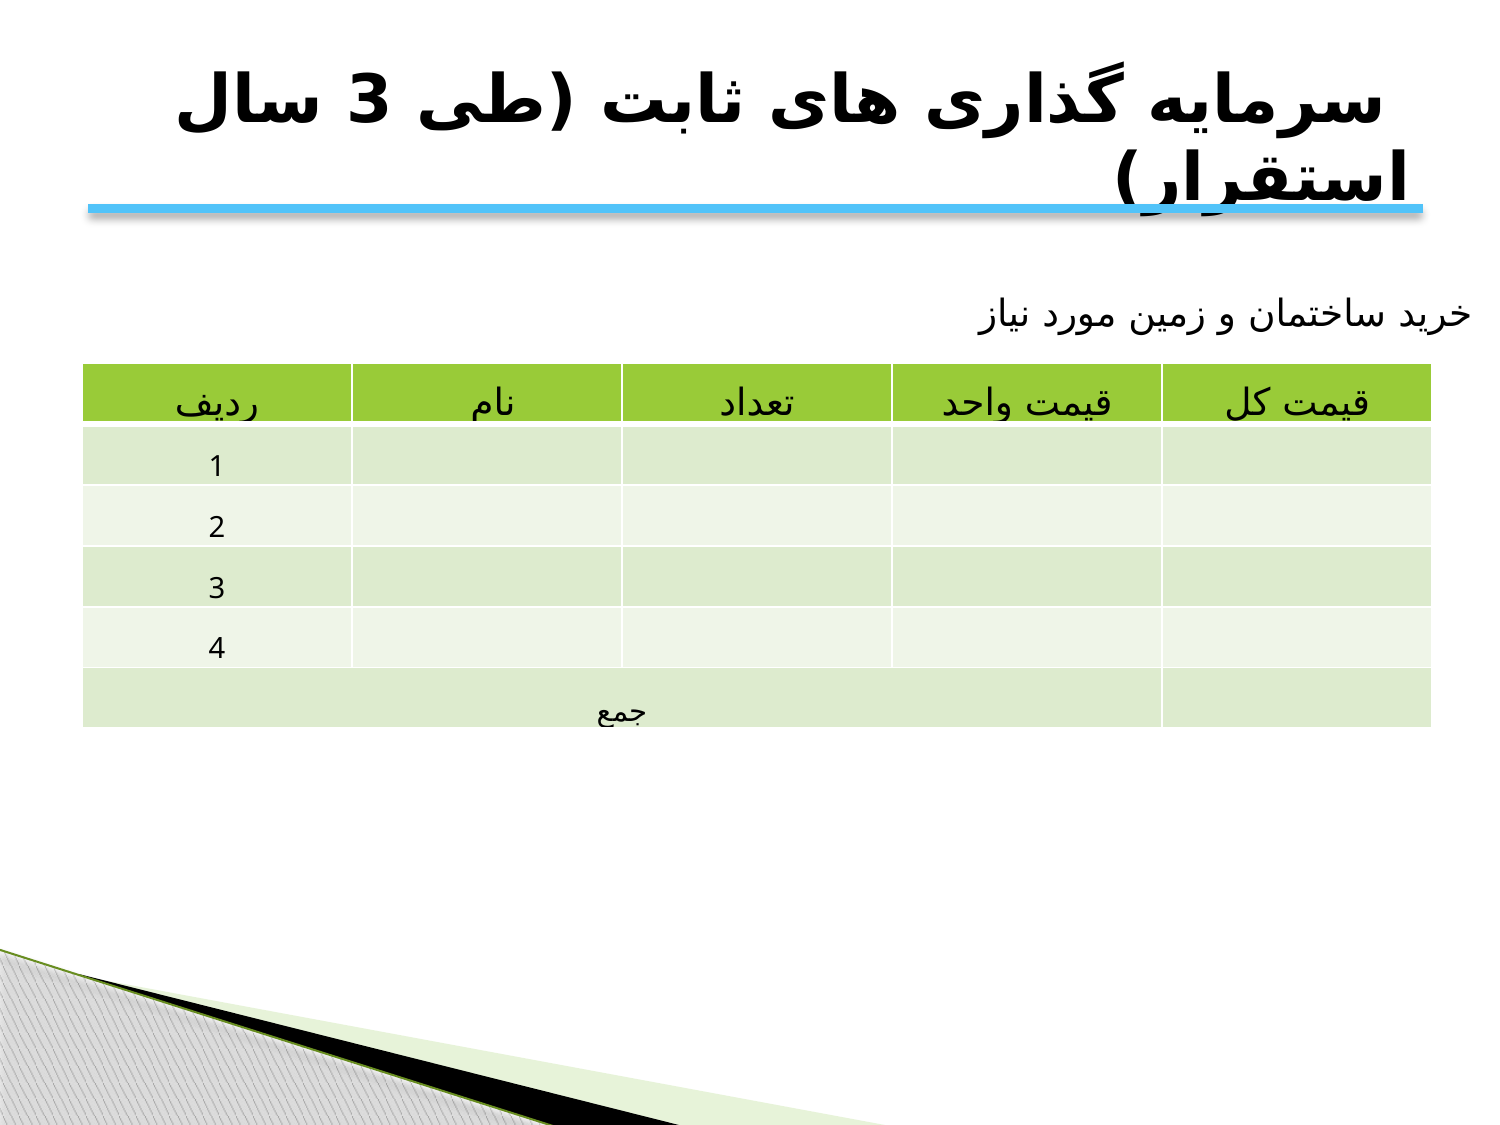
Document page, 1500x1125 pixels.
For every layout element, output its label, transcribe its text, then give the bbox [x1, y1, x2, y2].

table_cell [893, 608, 1161, 667]
table_cell 3 [83, 547, 351, 606]
table_cell [623, 486, 891, 545]
table_cell [623, 427, 891, 484]
table_cell [1163, 427, 1431, 484]
table_cell [623, 608, 891, 667]
table_cell [893, 427, 1161, 484]
table_cell [353, 608, 621, 667]
table_header قيمت واحد [893, 364, 1161, 421]
table_cell [353, 486, 621, 545]
table_cell [1163, 547, 1431, 606]
table_cell جمع [83, 668, 1161, 727]
title سرمایه گذاری های ثابت (طی 3 سال استقرار) [75, 45, 1425, 233]
table_cell [1163, 608, 1431, 667]
table_cell [893, 486, 1161, 545]
table_cell [1163, 668, 1431, 727]
table_header قيمت کل [1163, 364, 1431, 421]
table_cell [893, 547, 1161, 606]
table_cell [1163, 486, 1431, 545]
table_header تعداد [623, 364, 891, 421]
table_header نام [353, 364, 621, 421]
table_cell [353, 547, 621, 606]
table_cell 1 [83, 427, 351, 484]
table_cell 2 [83, 486, 351, 545]
table_cell 4 [83, 608, 351, 667]
table_cell [353, 427, 621, 484]
table_header رديف [83, 364, 351, 421]
text_box خريد ساختمان و زمین مورد نياز [952, 281, 1488, 341]
table_cell [623, 547, 891, 606]
